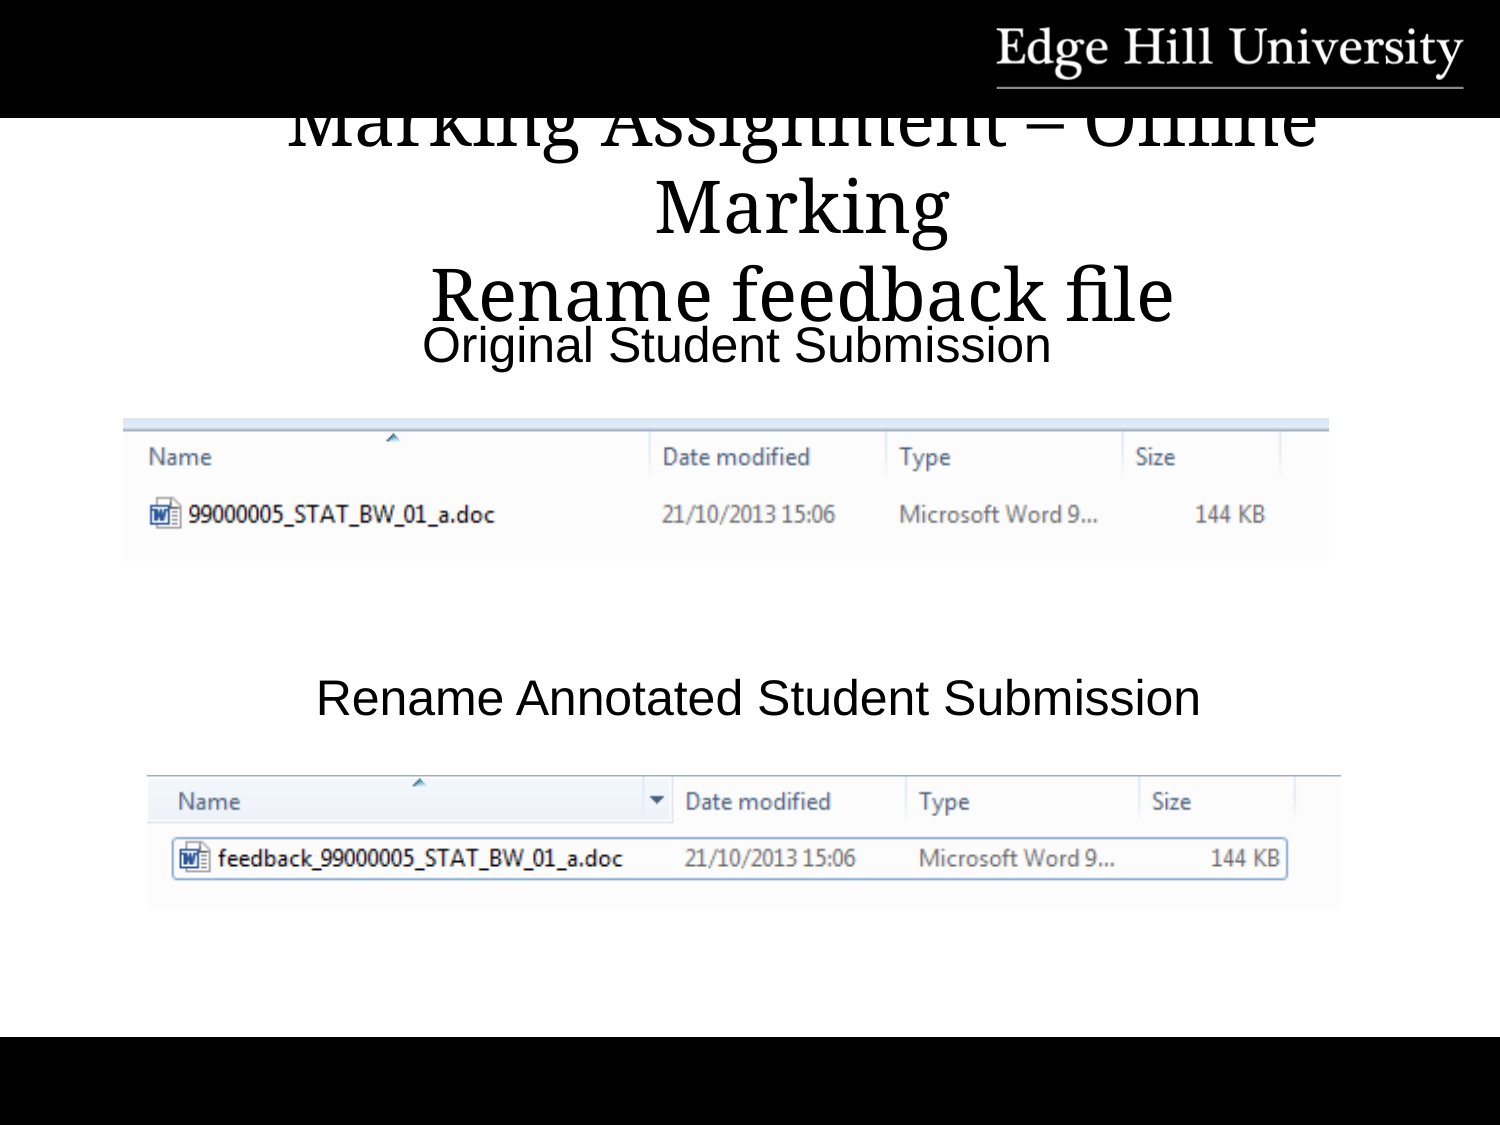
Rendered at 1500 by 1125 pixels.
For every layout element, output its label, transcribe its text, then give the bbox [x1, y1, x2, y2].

text_box Rename Annotated Student Submission [301, 658, 1258, 733]
picture [147, 774, 1341, 910]
picture [0, 0, 1500, 118]
picture [123, 418, 1329, 561]
text_box Original Student Submission [407, 305, 1093, 380]
text_box Marking Assignment – Offline Marking Rename feedback file [123, 110, 1482, 299]
